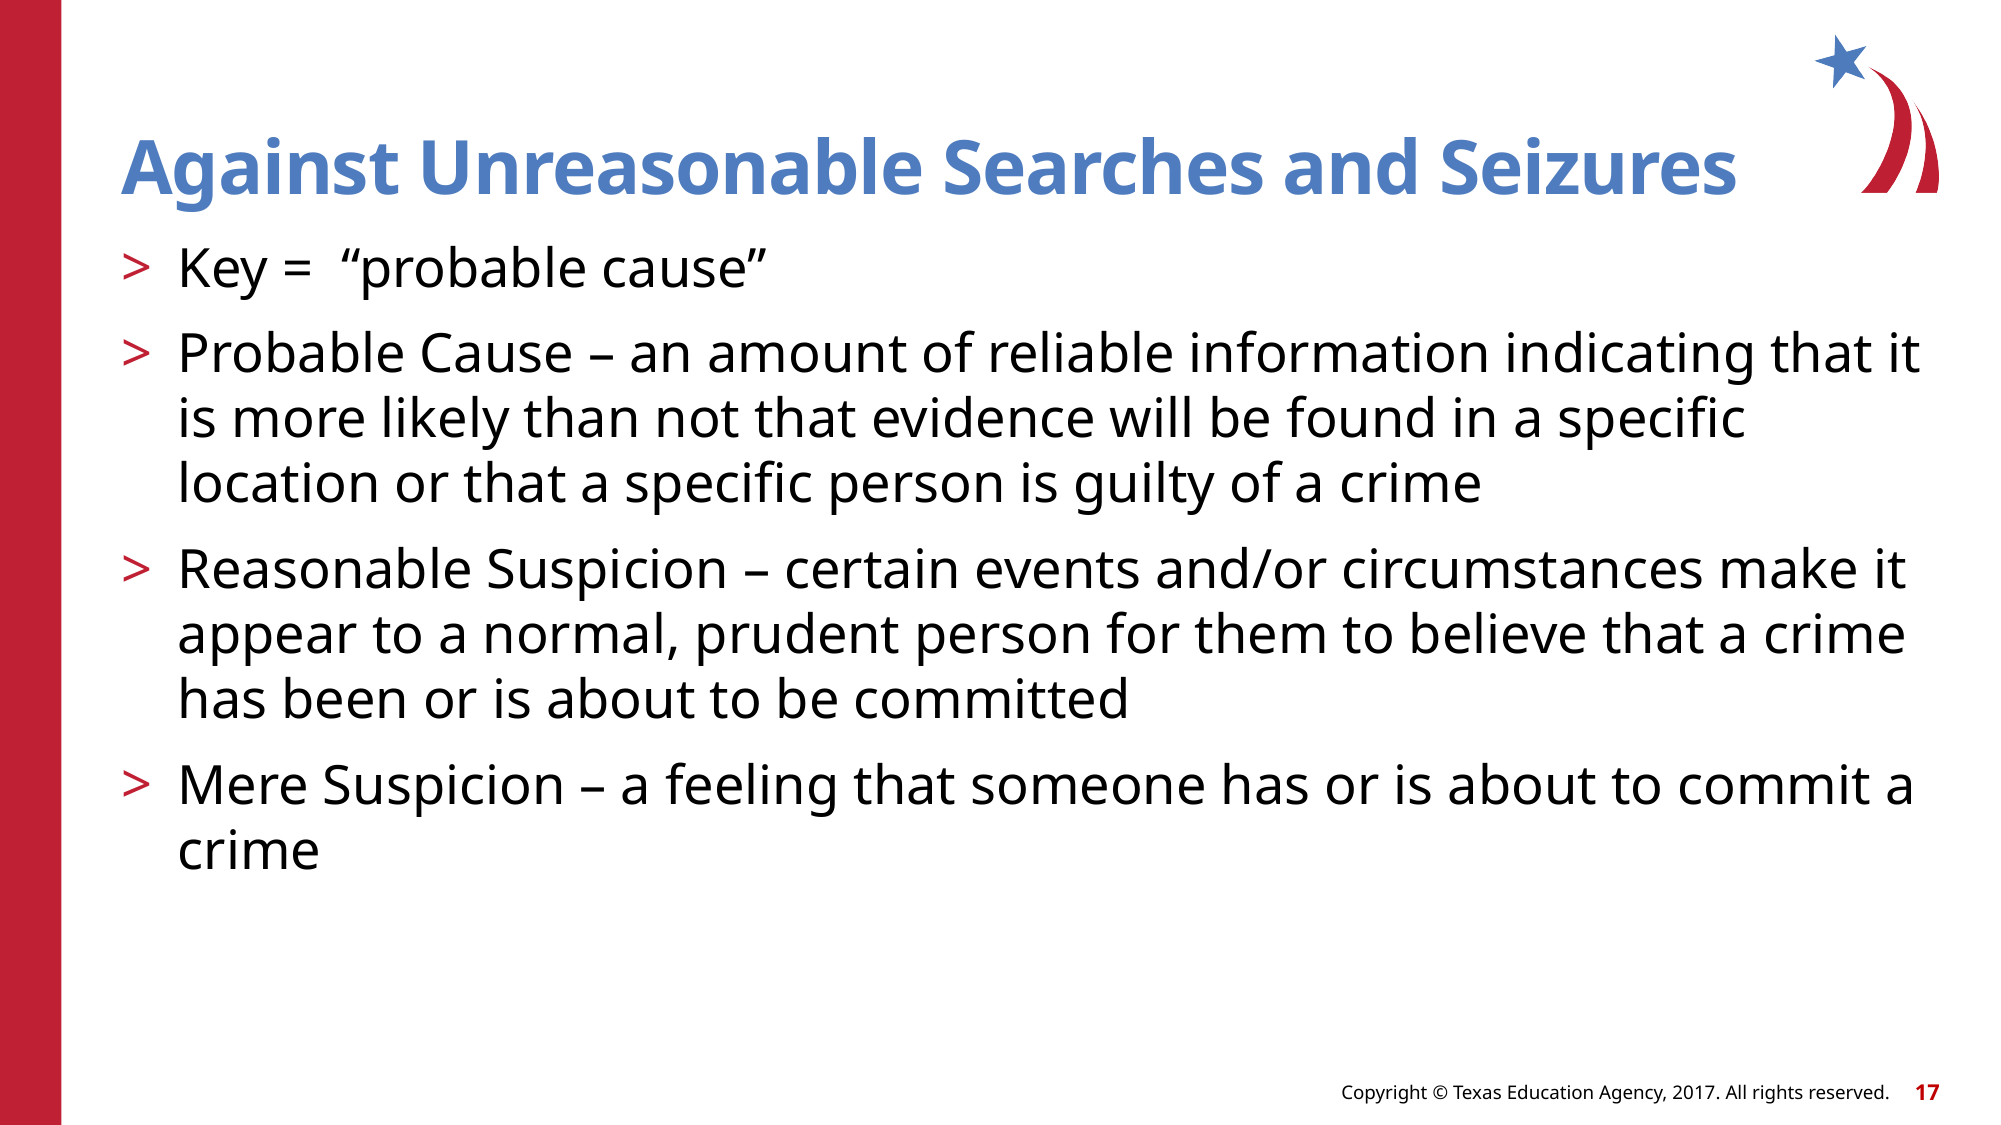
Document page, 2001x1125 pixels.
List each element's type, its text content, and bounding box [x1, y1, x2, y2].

list Key = “probable cause” Probable Cause – an amount of reliable information indicating that it is more likely than not that evidence will be found in a specific location or that a specific person is guilty of a crime Reasonable Suspicion – certain events and/or circumstances make it appear to a normal, prudent person for them to believe that a crime has been or is about to be committed Mere Suspicion – a feeling that someone has or is about to commit a crime [121, 233, 1936, 1010]
picture [1814, 34, 1939, 193]
title Against Unreasonable Searches and Seizures [121, 66, 1772, 211]
